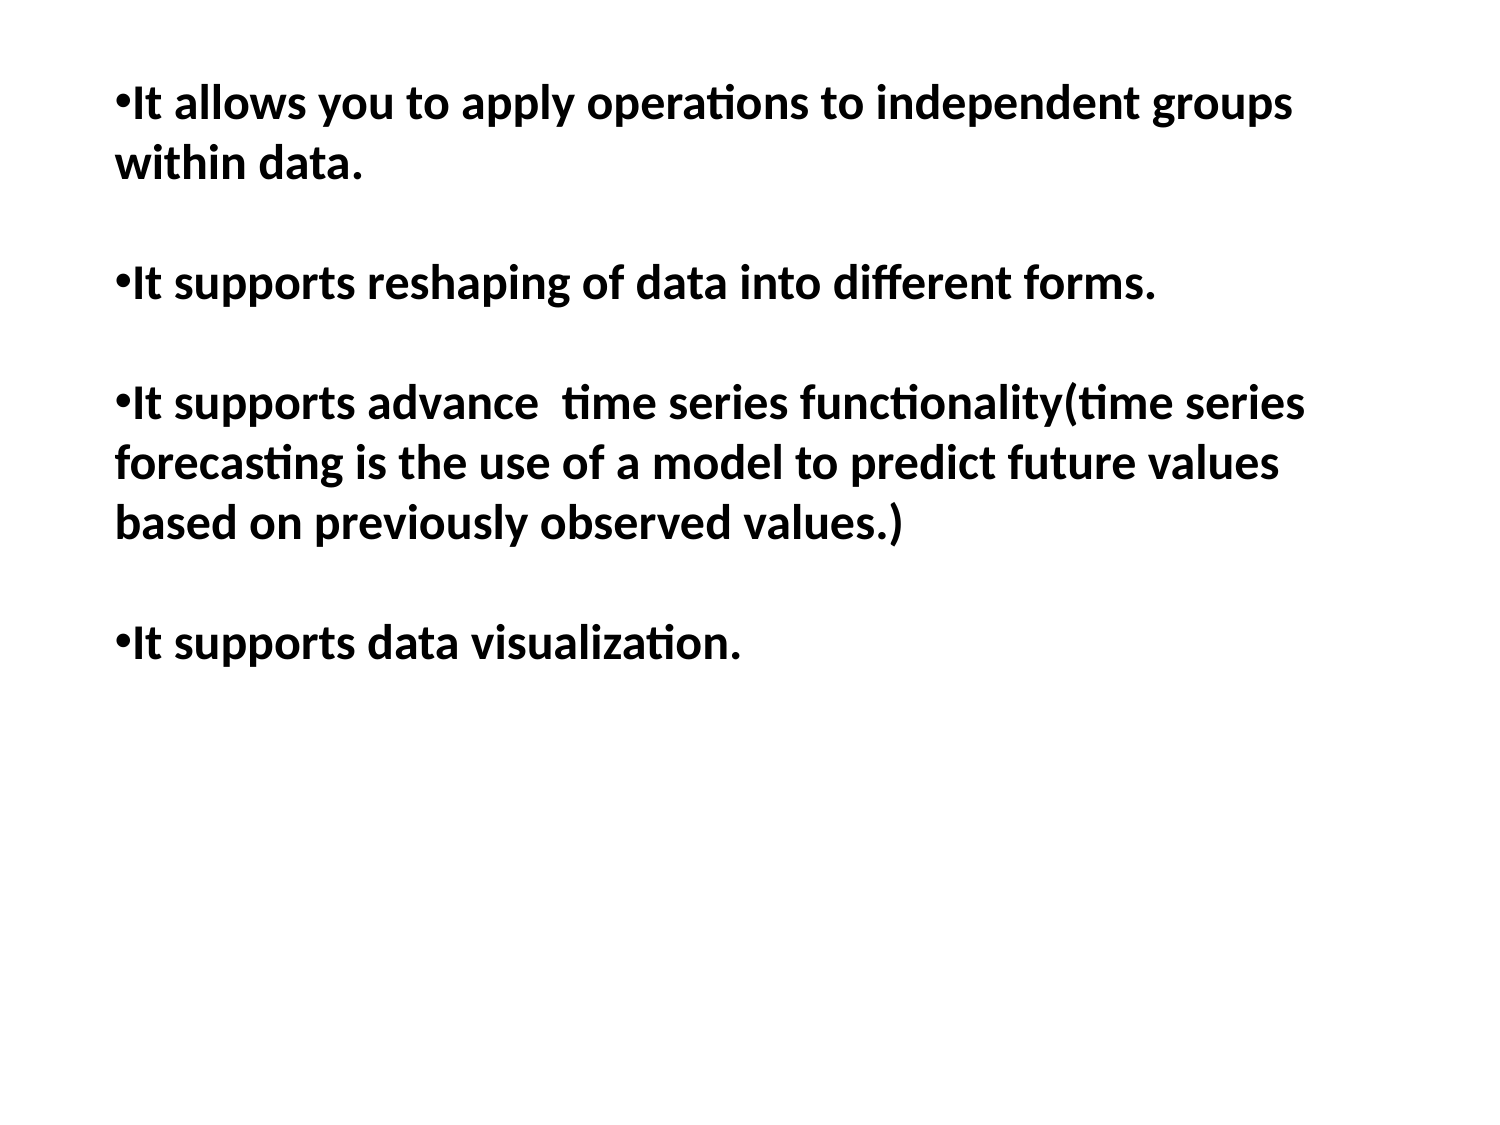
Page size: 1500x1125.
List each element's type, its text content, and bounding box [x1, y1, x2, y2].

text_box It allows you to apply operations to independent groups within data. It supports reshaping of data into different forms. It supports advance time series functionality(time series forecasting is the use of a model to predict future values based on previously observed values.) It supports data visualization. [99, 62, 1375, 738]
